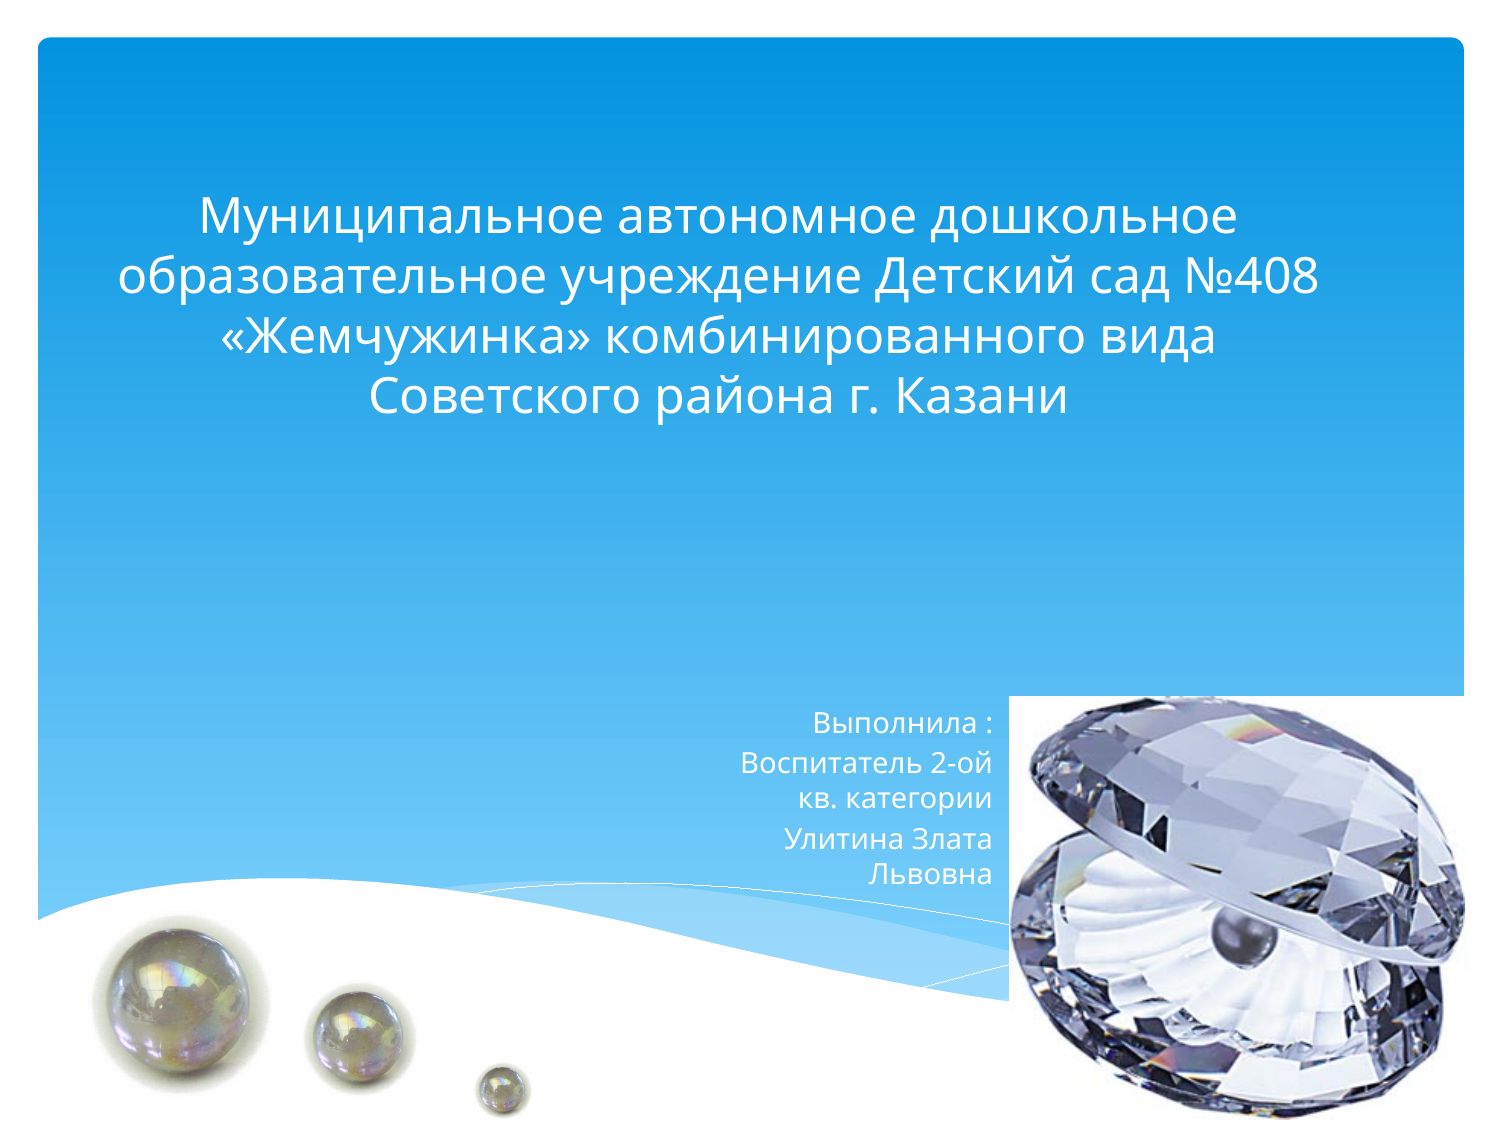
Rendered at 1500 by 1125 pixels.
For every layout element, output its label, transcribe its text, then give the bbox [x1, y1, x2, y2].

picture [473, 1060, 533, 1120]
picture [1009, 696, 1465, 1120]
subtitle Выполнила : Воспитатель 2-ой кв. категории Улитина Злата Львовна [689, 696, 1007, 929]
title Муниципальное автономное дошкольное образовательное учреждение Детский сад №408 «Жемчужинка» комбинированного вида Советского района г. Казани [100, 78, 1338, 432]
picture [300, 979, 418, 1097]
picture [88, 911, 274, 1097]
